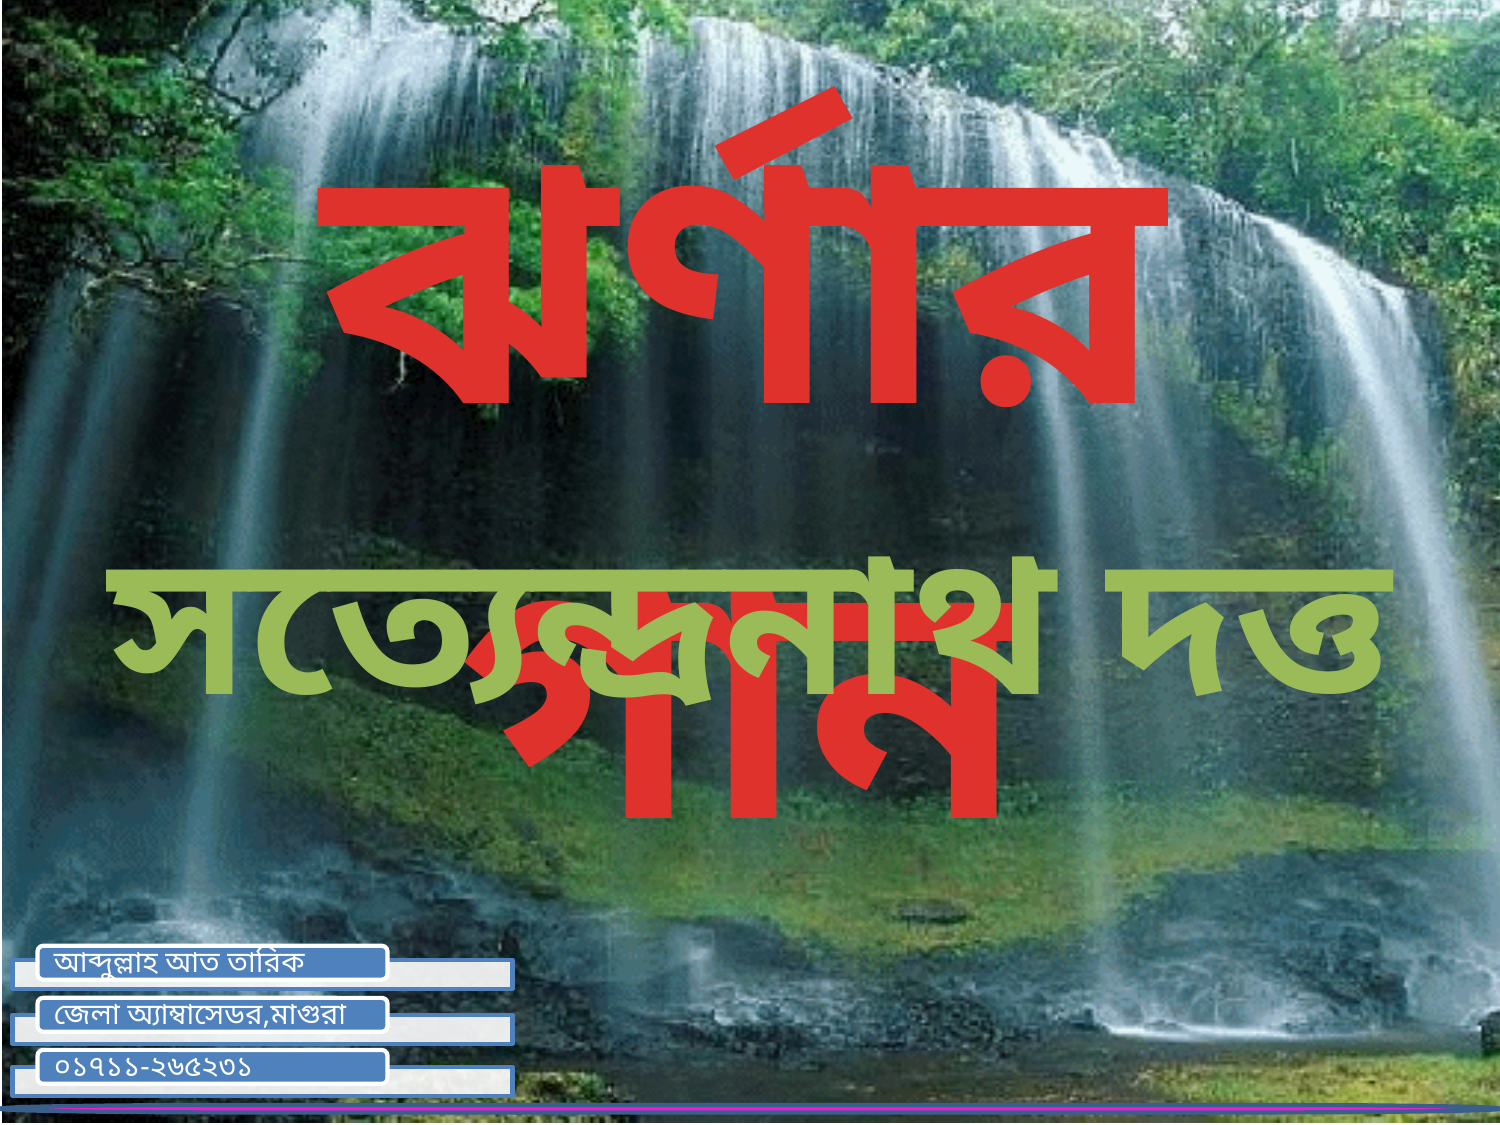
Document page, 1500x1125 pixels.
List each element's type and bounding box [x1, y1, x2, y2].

picture [1, 0, 1500, 941]
text_box [0, 941, 1500, 1113]
picture [1, 1113, 1500, 1124]
